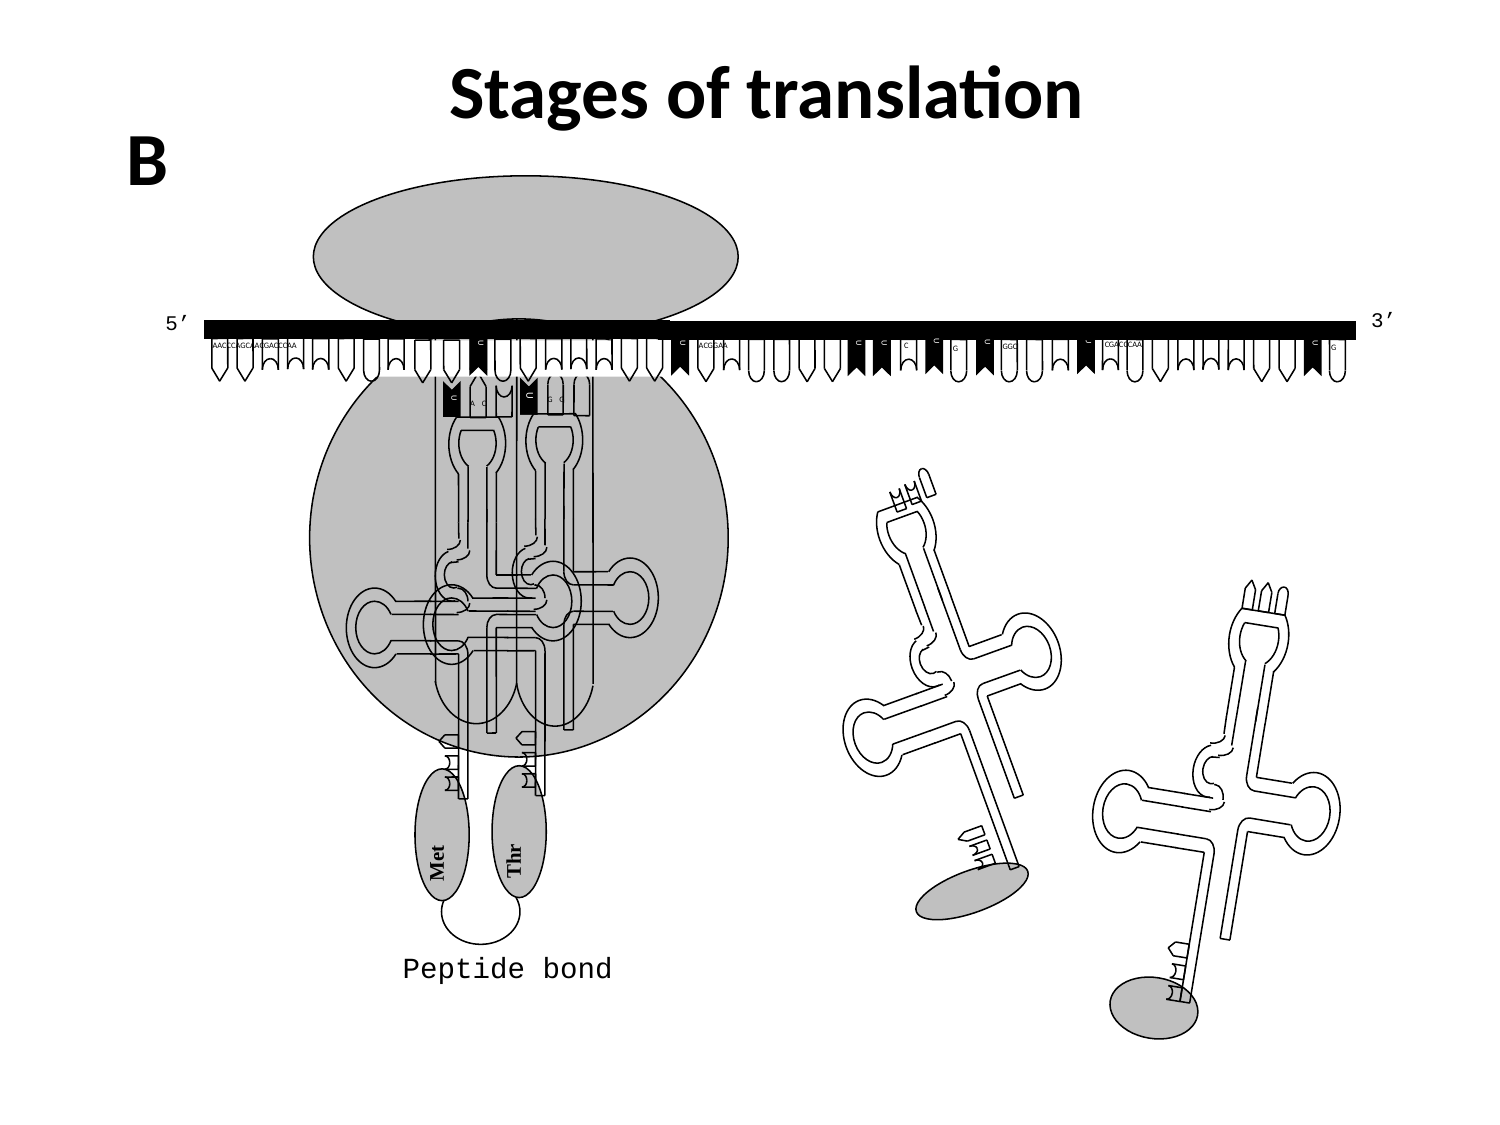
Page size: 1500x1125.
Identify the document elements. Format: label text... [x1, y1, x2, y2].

text_box Stages of translation [434, 36, 1100, 142]
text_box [99, 175, 1405, 1125]
text_box B [111, 102, 184, 174]
